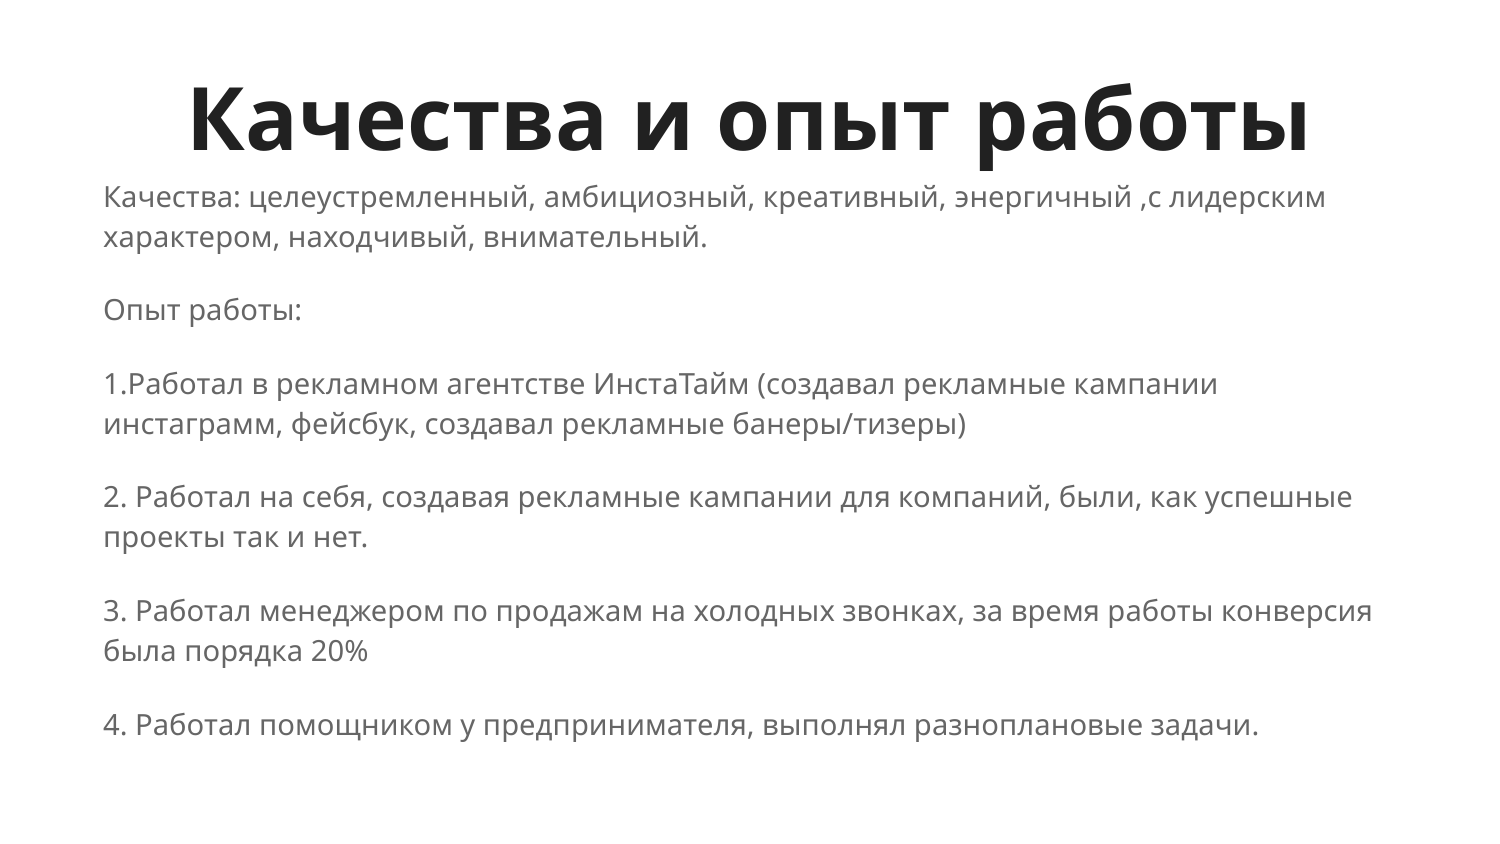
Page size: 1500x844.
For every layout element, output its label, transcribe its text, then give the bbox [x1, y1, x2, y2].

title Качества и опыт работы [51, 48, 1449, 180]
list Качества: целеустремленный, амбициозный, креативный, энергичный ,с лидерским характером, находчивый, внимательный. Опыт работы: 1.Работал в рекламном агентстве ИнстаТайм (создавал рекламные кампании инстаграмм, фейсбук, создавал рекламные банеры/тизеры) 2. Работал на себя, создавая рекламные кампании для компаний, были, как успешные проекты так и нет. 3. Работал менеджером по продажам на холодных звонках, за время работы конверсия была порядка 20% 4. Работал помощником у предпринимателя, выполнял разноплановые задачи. [88, 157, 1401, 784]
